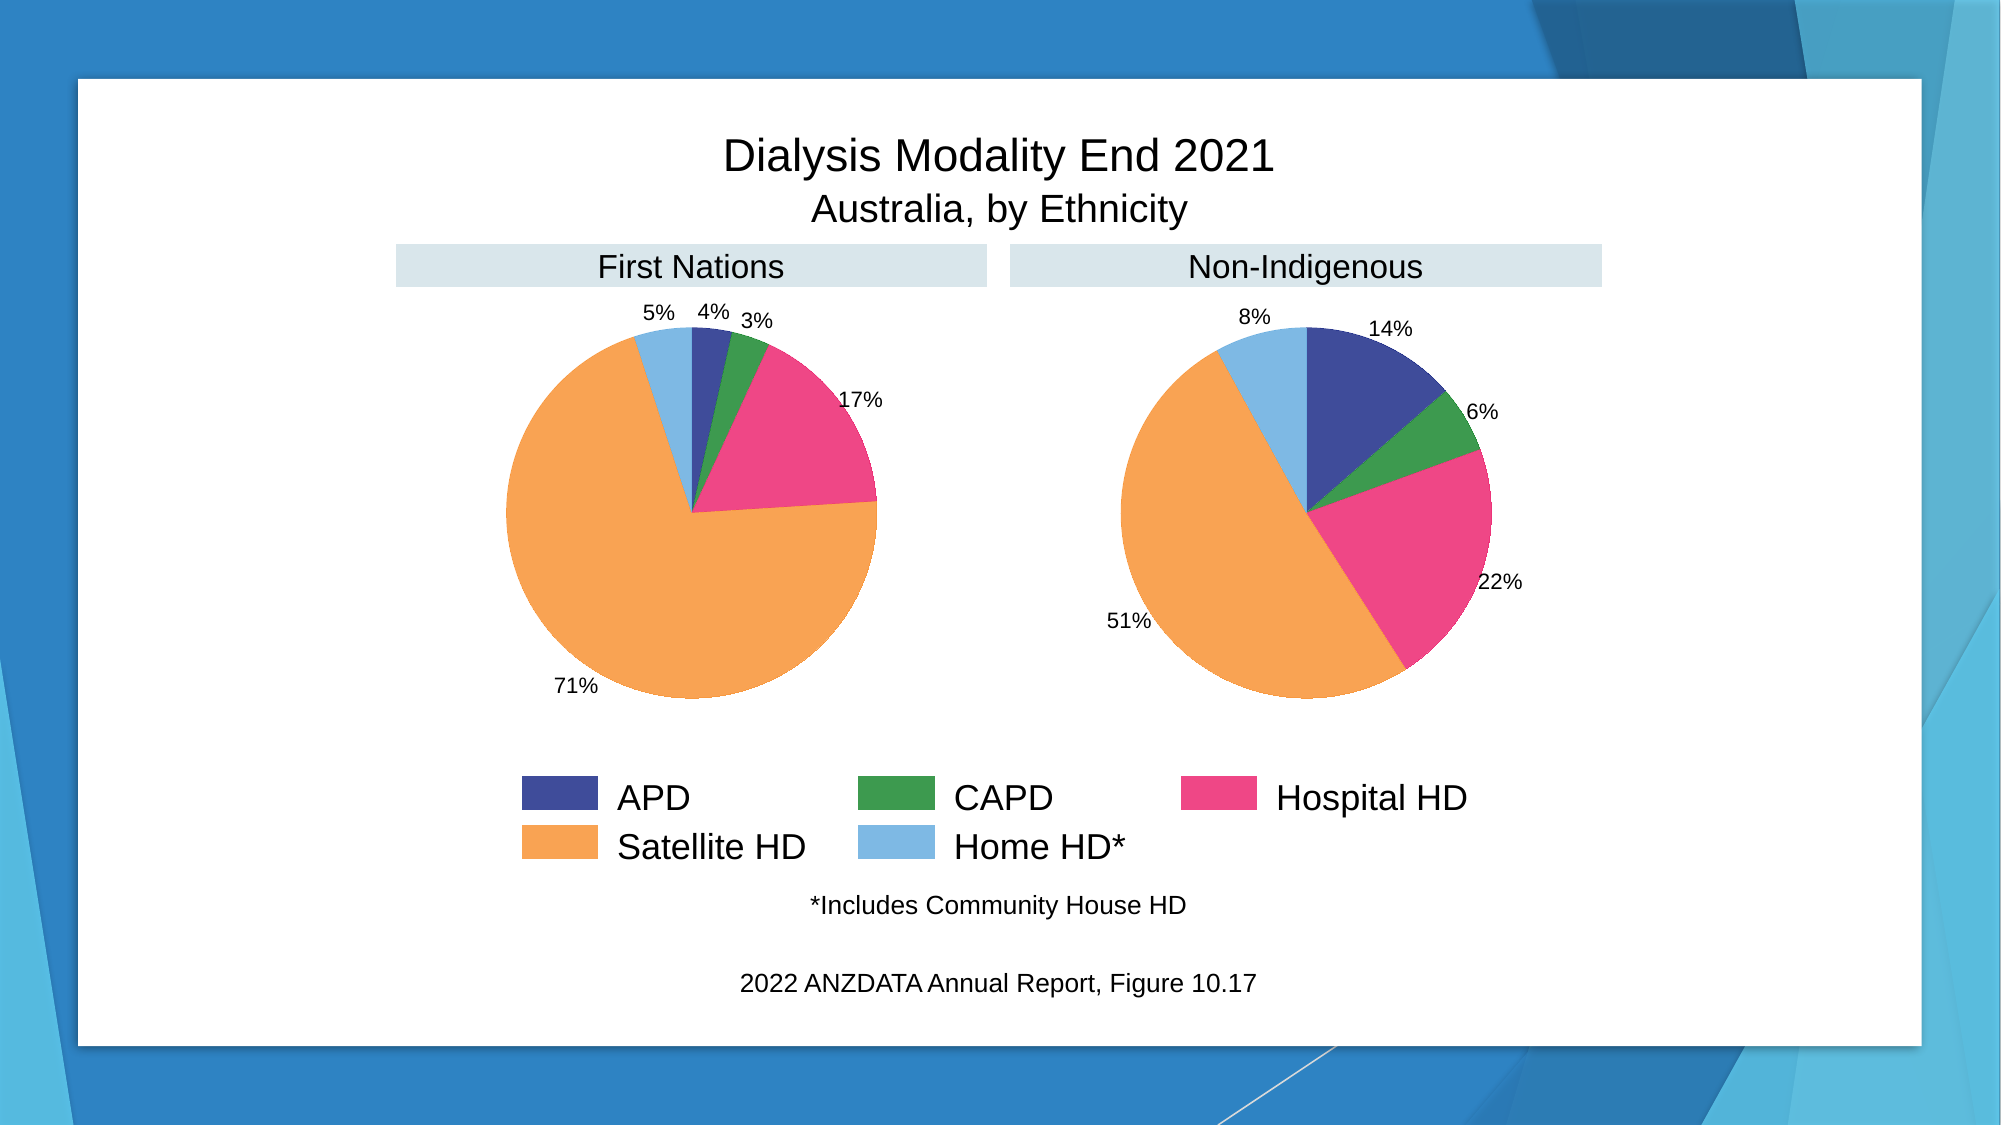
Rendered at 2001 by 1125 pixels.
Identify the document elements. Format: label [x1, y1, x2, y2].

text_box [0, 0, 2000, 1125]
picture [350, 91, 1650, 1034]
